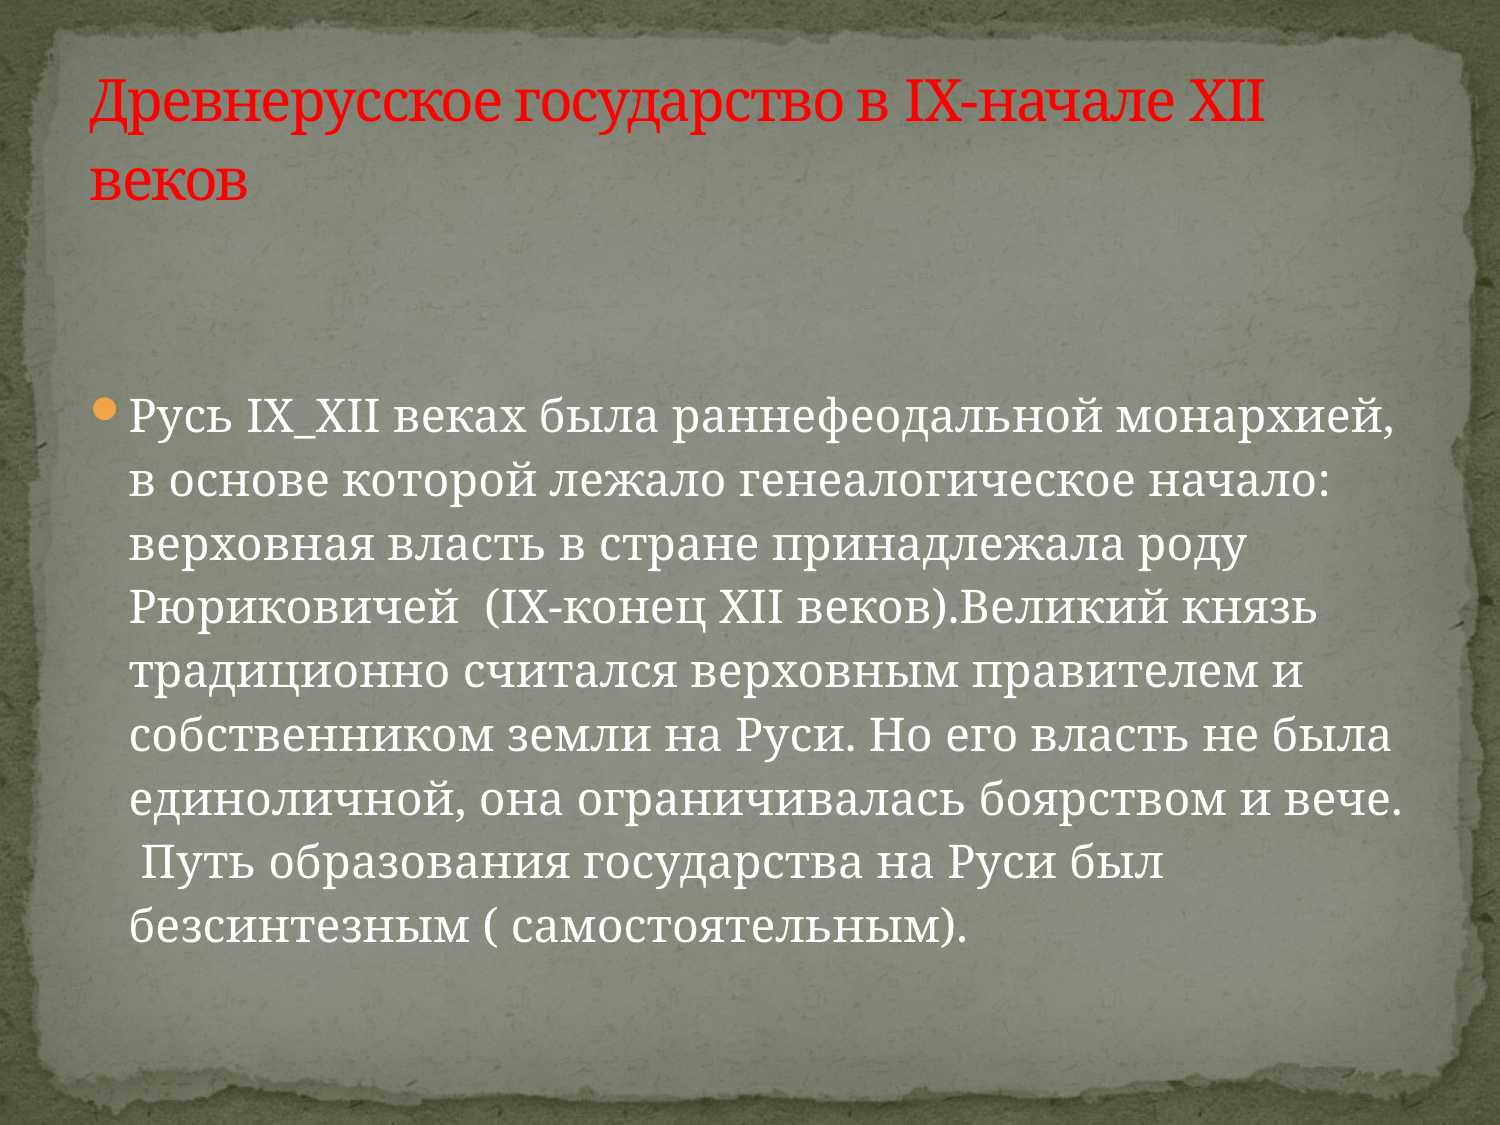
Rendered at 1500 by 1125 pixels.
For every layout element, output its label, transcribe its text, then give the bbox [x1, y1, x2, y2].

list Русь IX_XII веках была раннефеодальной монархией, в основе которой лежало генеалогическое начало: верховная власть в стране принадлежала роду Рюриковичей (IX-конец XII веков).Великий князь традиционно считался верховным правителем и собственником земли на Руси. Но его власть не была единоличной, она ограничивалась боярством и вече. Путь образования государства на Руси был безсинтезным ( самостоятельным). [75, 375, 1425, 1005]
title Древнерусское государство в IX-начале XII веков [74, 24, 1425, 225]
